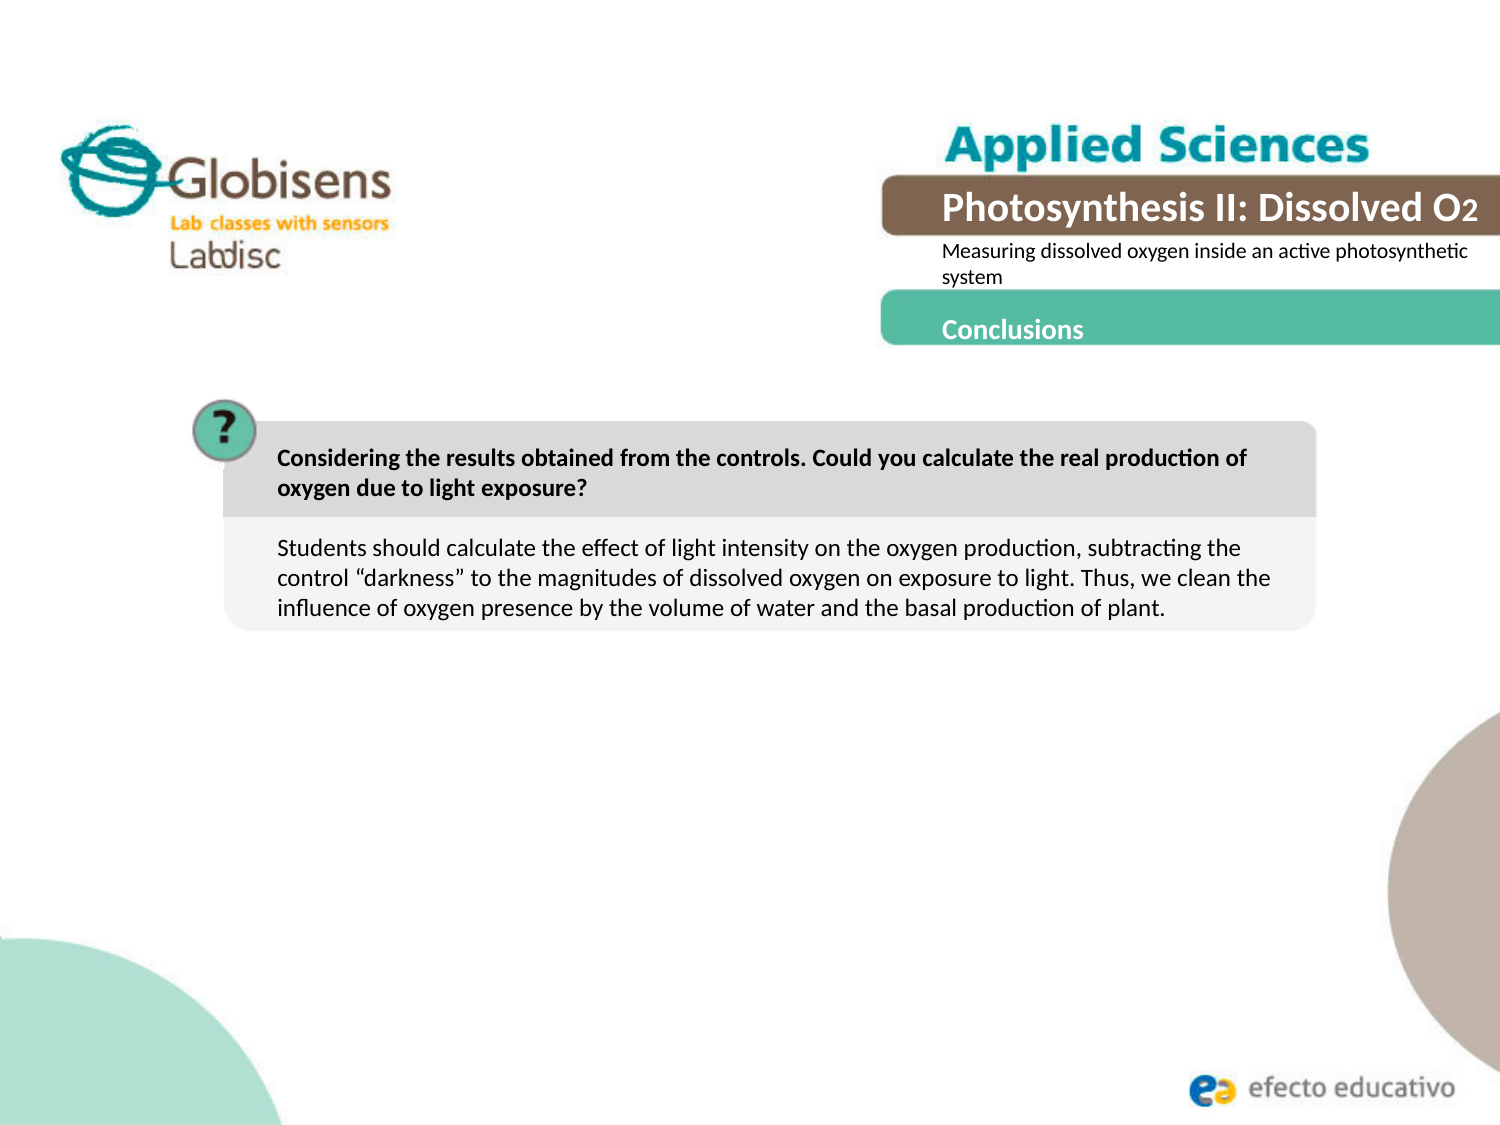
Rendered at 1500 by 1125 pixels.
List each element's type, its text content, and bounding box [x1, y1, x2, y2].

text_box Photosynthesis II: Dissolved O2 [927, 172, 1500, 228]
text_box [223, 421, 1318, 632]
text_box Measuring dissolved oxygen inside an active photosynthetic system [927, 228, 1500, 296]
text_box Conclusions [927, 302, 1500, 371]
picture [0, 0, 1500, 1125]
